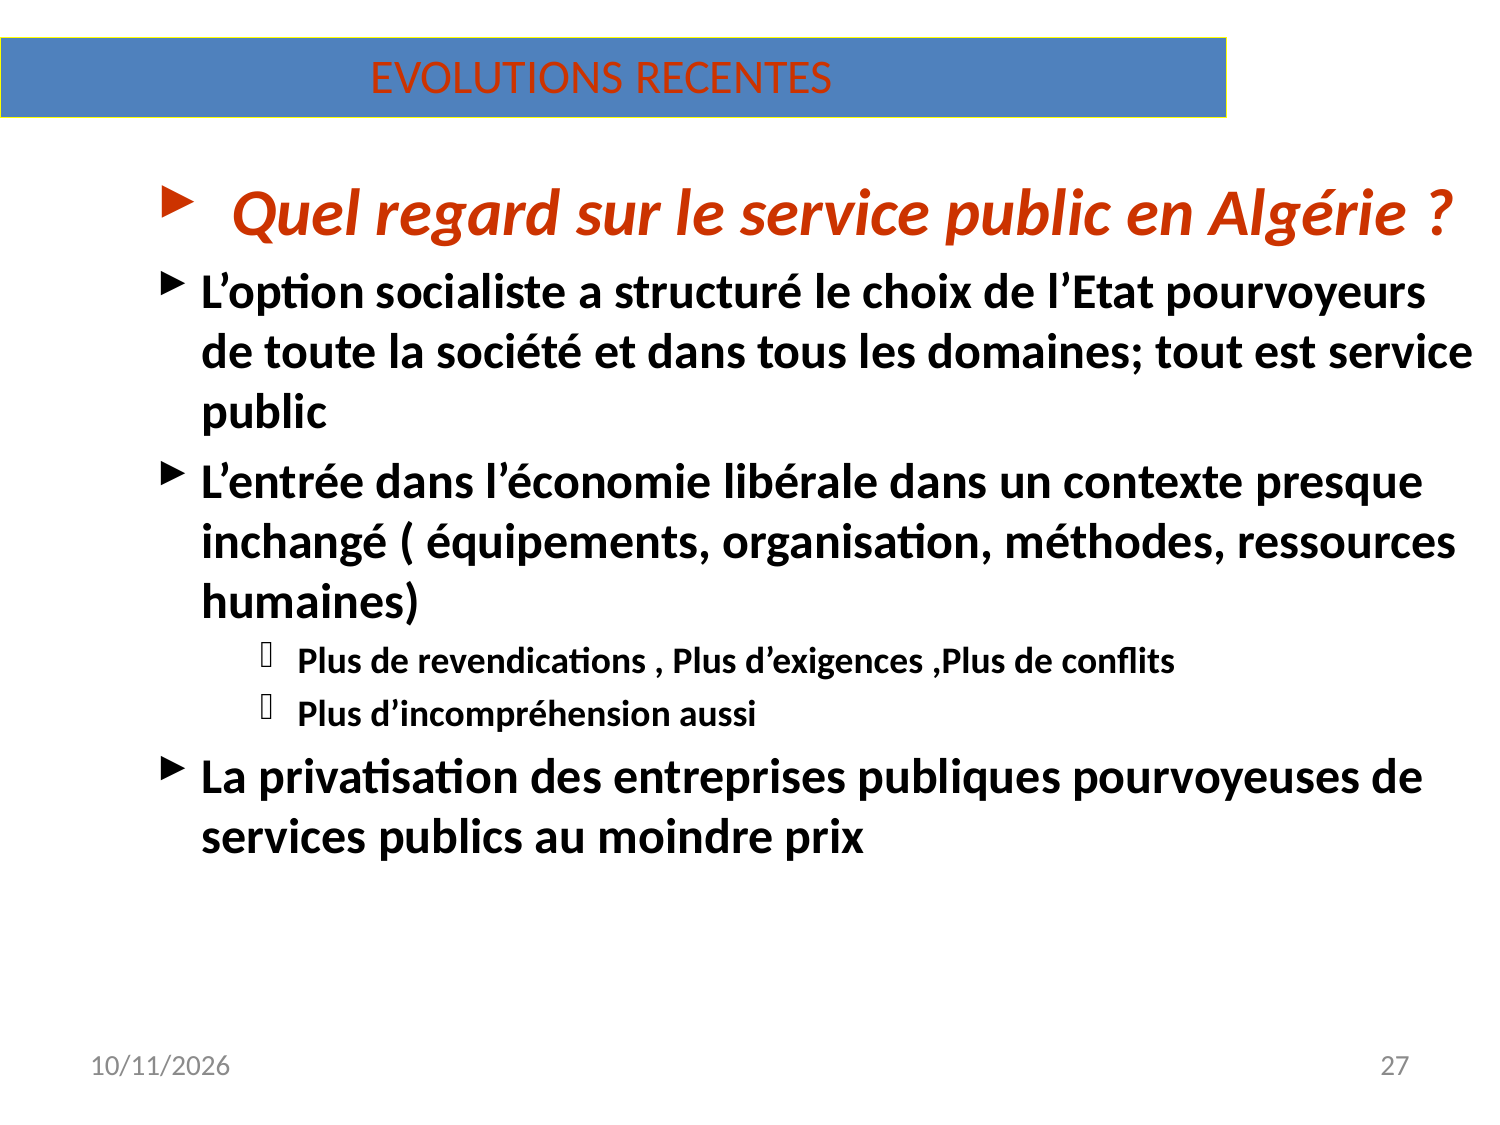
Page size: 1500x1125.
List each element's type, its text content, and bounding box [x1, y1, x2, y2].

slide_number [75, 1024, 425, 1103]
slide_number 27 [1074, 1024, 1425, 1103]
title EVOLUTIONS RECENTES [0, 37, 1227, 118]
list Quel regard sur le service public en Algérie ? L’option socialiste a structuré le choix de l’Etat pourvoyeurs de toute la société et dans tous les domaines; tout est service public L’entrée dans l’économie libérale dans un contexte presque inchangé ( équipements, organisation, méthodes, ressources humaines) Plus de revendications , Plus d’exigences ,Plus de conflits Plus d’incompréhension aussi La privatisation des entreprises publiques pourvoyeuses de services publics au moindre prix [141, 160, 1500, 976]
